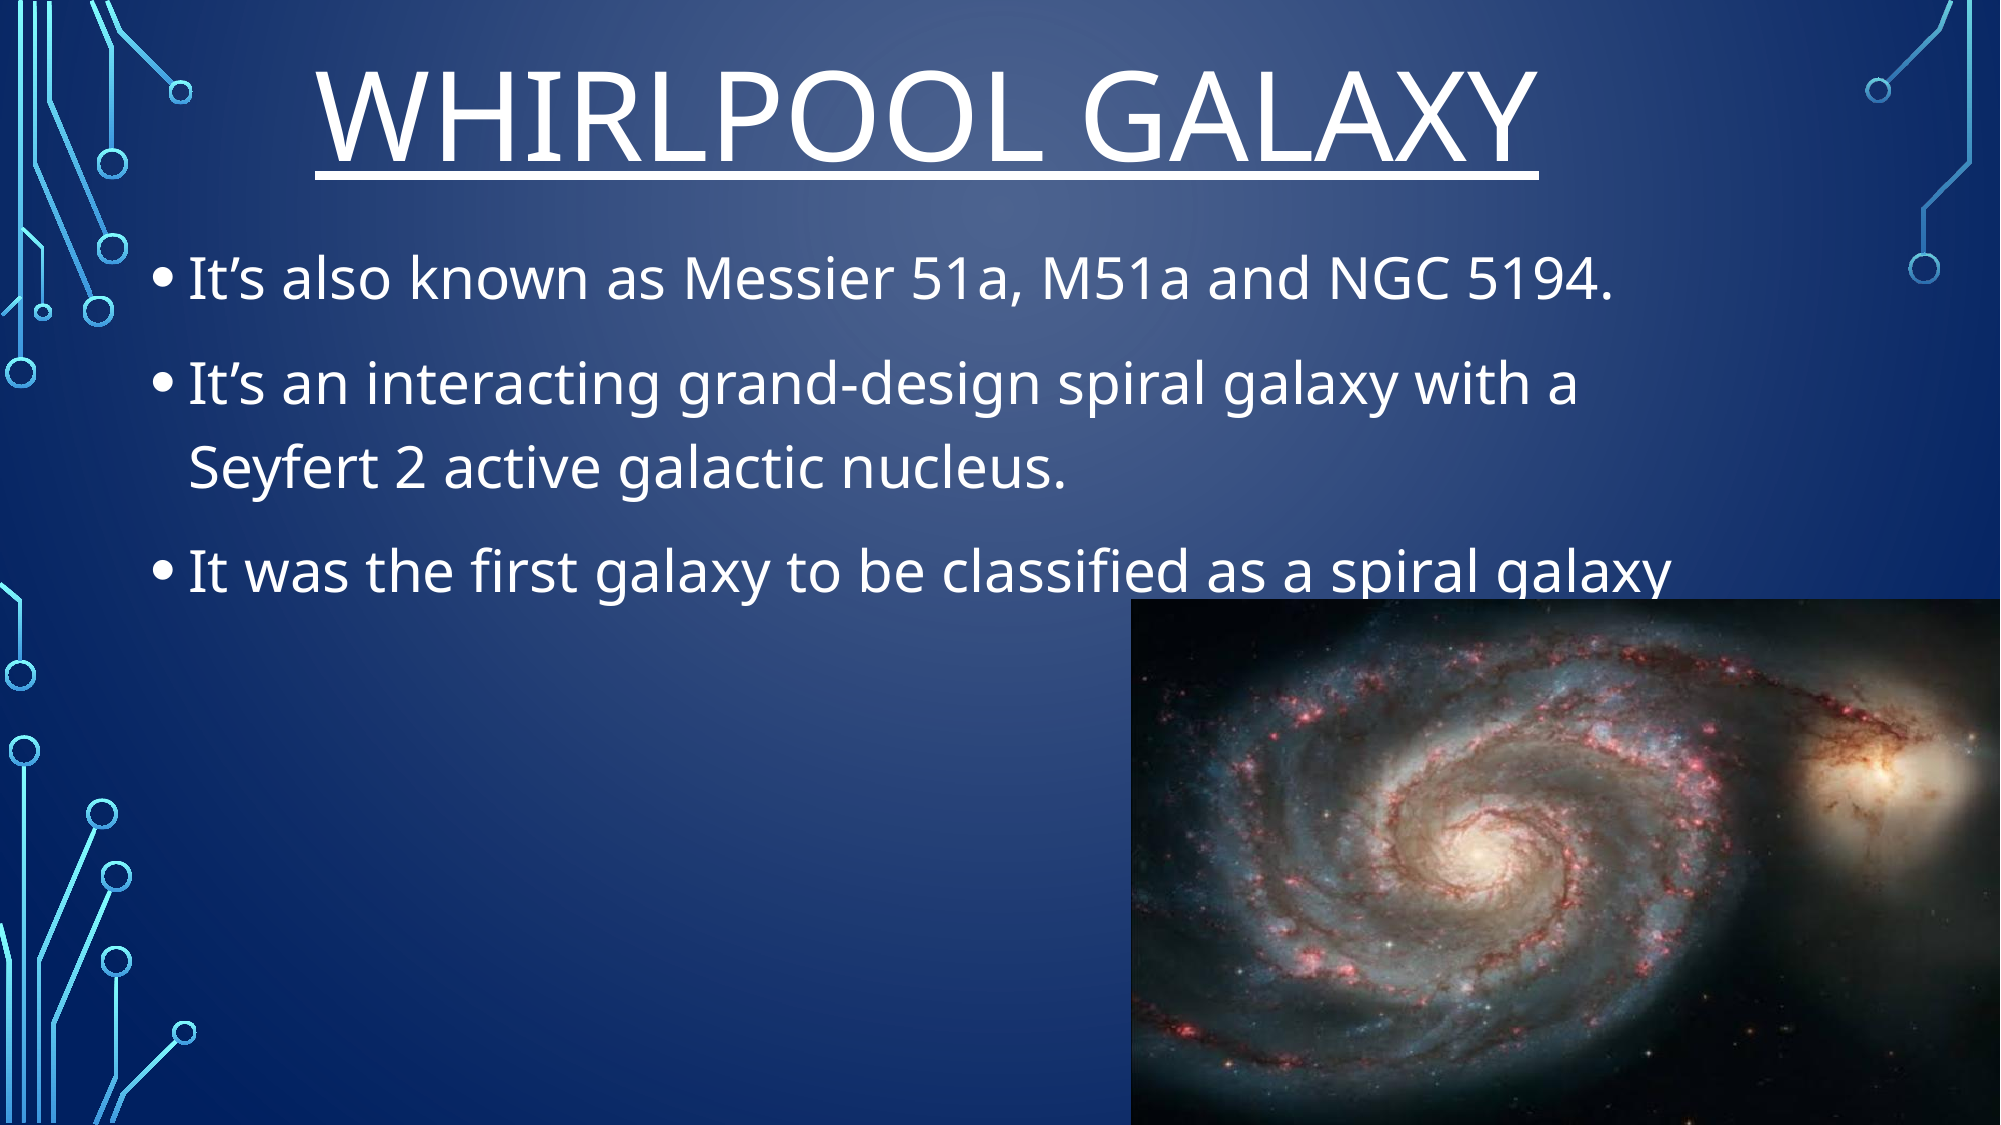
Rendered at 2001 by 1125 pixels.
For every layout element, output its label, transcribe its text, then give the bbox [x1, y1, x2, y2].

picture [1131, 599, 2000, 1125]
title Whirlpool Galaxy [299, 0, 1925, 243]
list It’s also known as Messier 51a, M51a and NGC 5194. It’s an interacting grand-design spiral galaxy with a Seyfert 2 active galactic nucleus. It was the first galaxy to be classified as a spiral galaxy [135, 220, 1761, 802]
